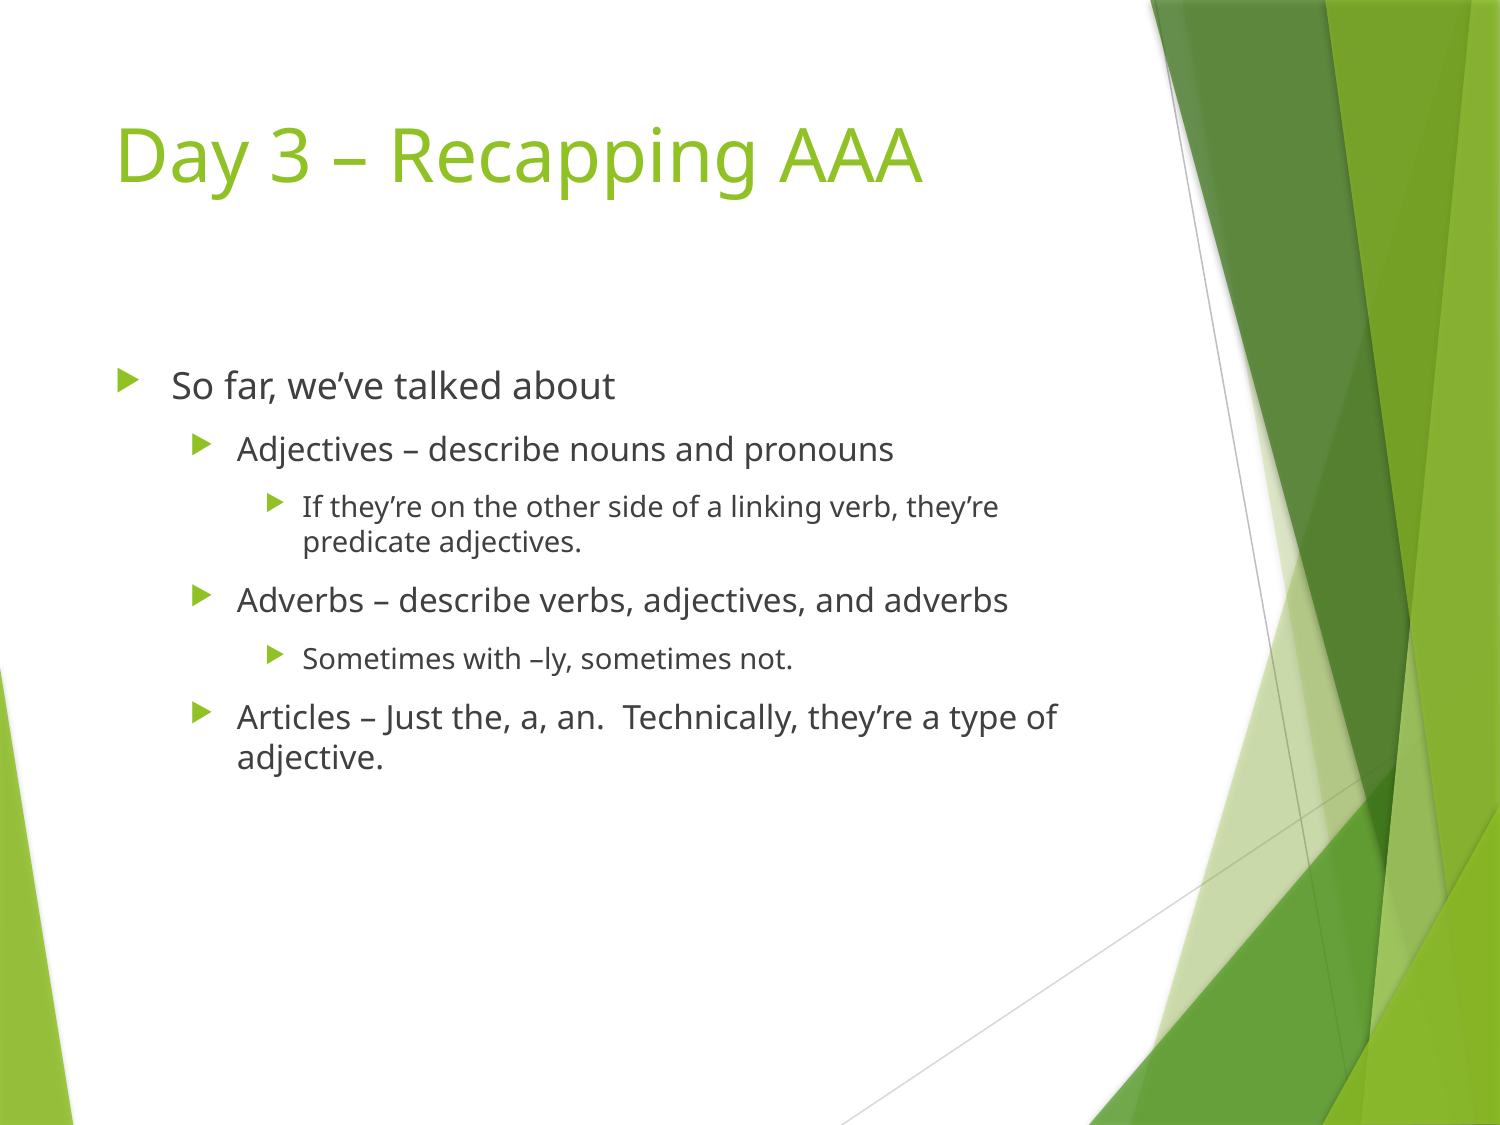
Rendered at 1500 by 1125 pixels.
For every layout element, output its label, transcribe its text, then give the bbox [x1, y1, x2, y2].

title Day 3 – Recapping AAA [99, 99, 1142, 317]
list So far, we’ve talked about Adjectives – describe nouns and pronouns If they’re on the other side of a linking verb, they’re predicate adjectives. Adverbs – describe verbs, adjectives, and adverbs Sometimes with –ly, sometimes not. Articles – Just the, a, an. Technically, they’re a type of adjective. [99, 354, 1142, 992]
